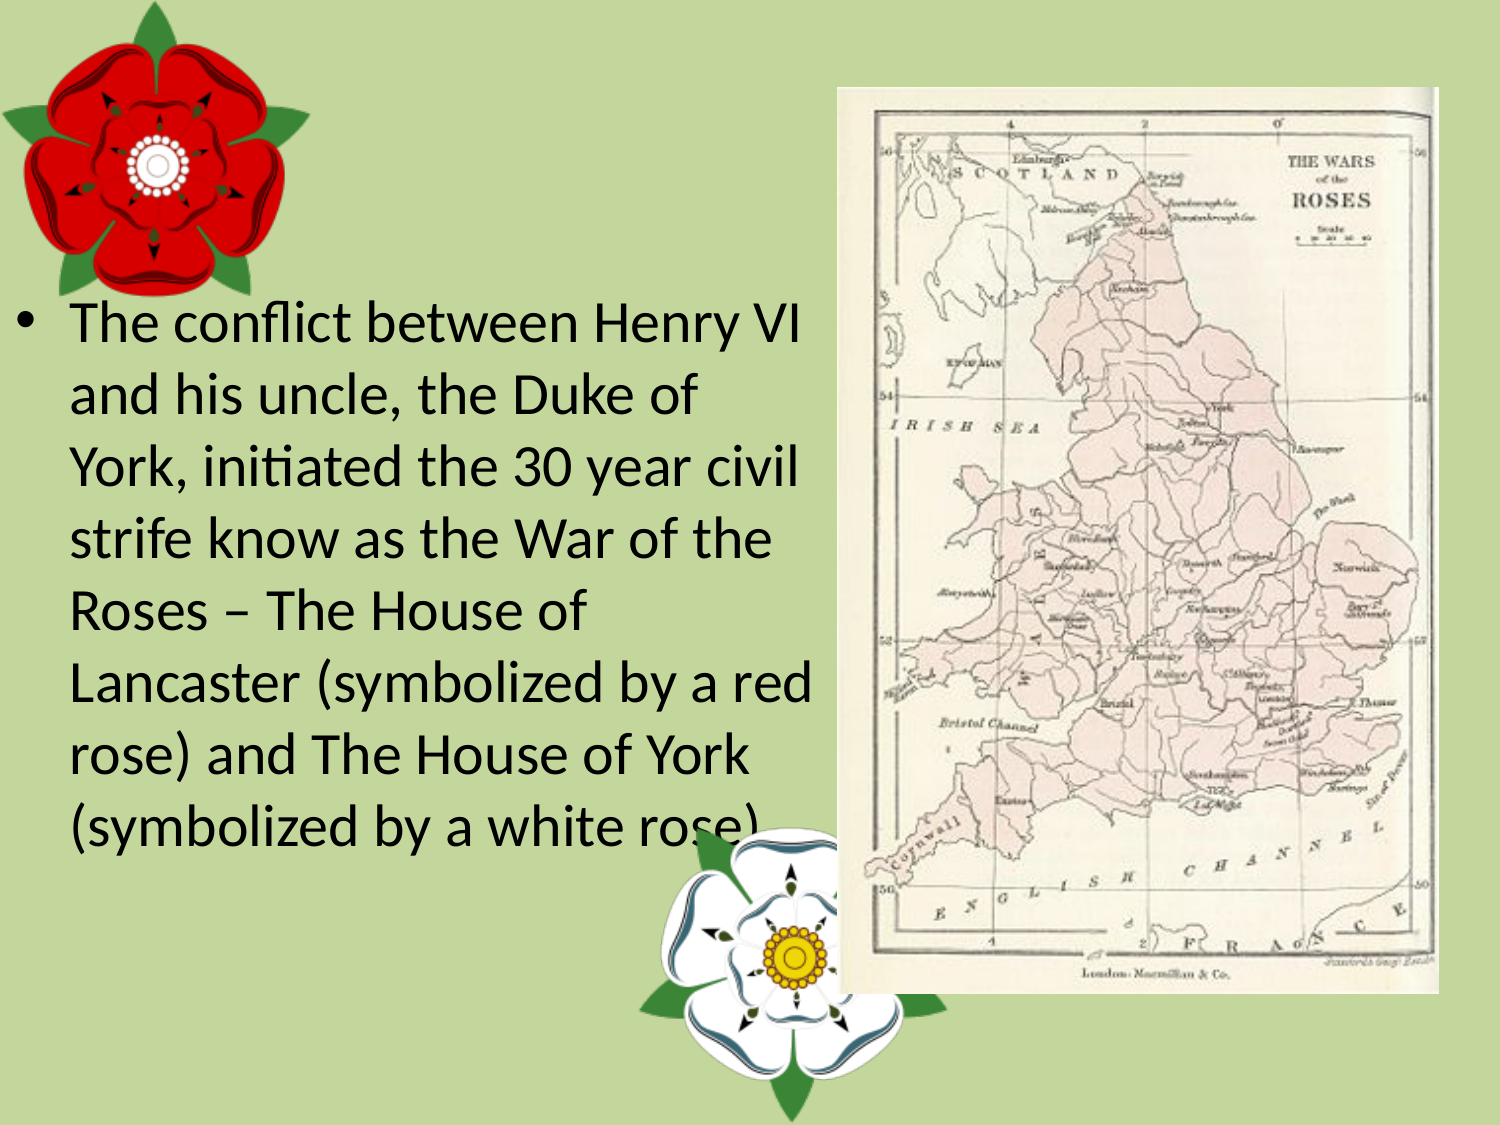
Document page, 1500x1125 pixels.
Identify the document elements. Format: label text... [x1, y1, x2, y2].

list The conflict between Henry VI and his uncle, the Duke of York, initiated the 30 year civil strife know as the War of the Roses – The House of Lancaster (symbolized by a red rose) and The House of York (symbolized by a white rose). [0, 275, 832, 925]
picture [0, 0, 313, 299]
picture [637, 87, 1439, 1125]
